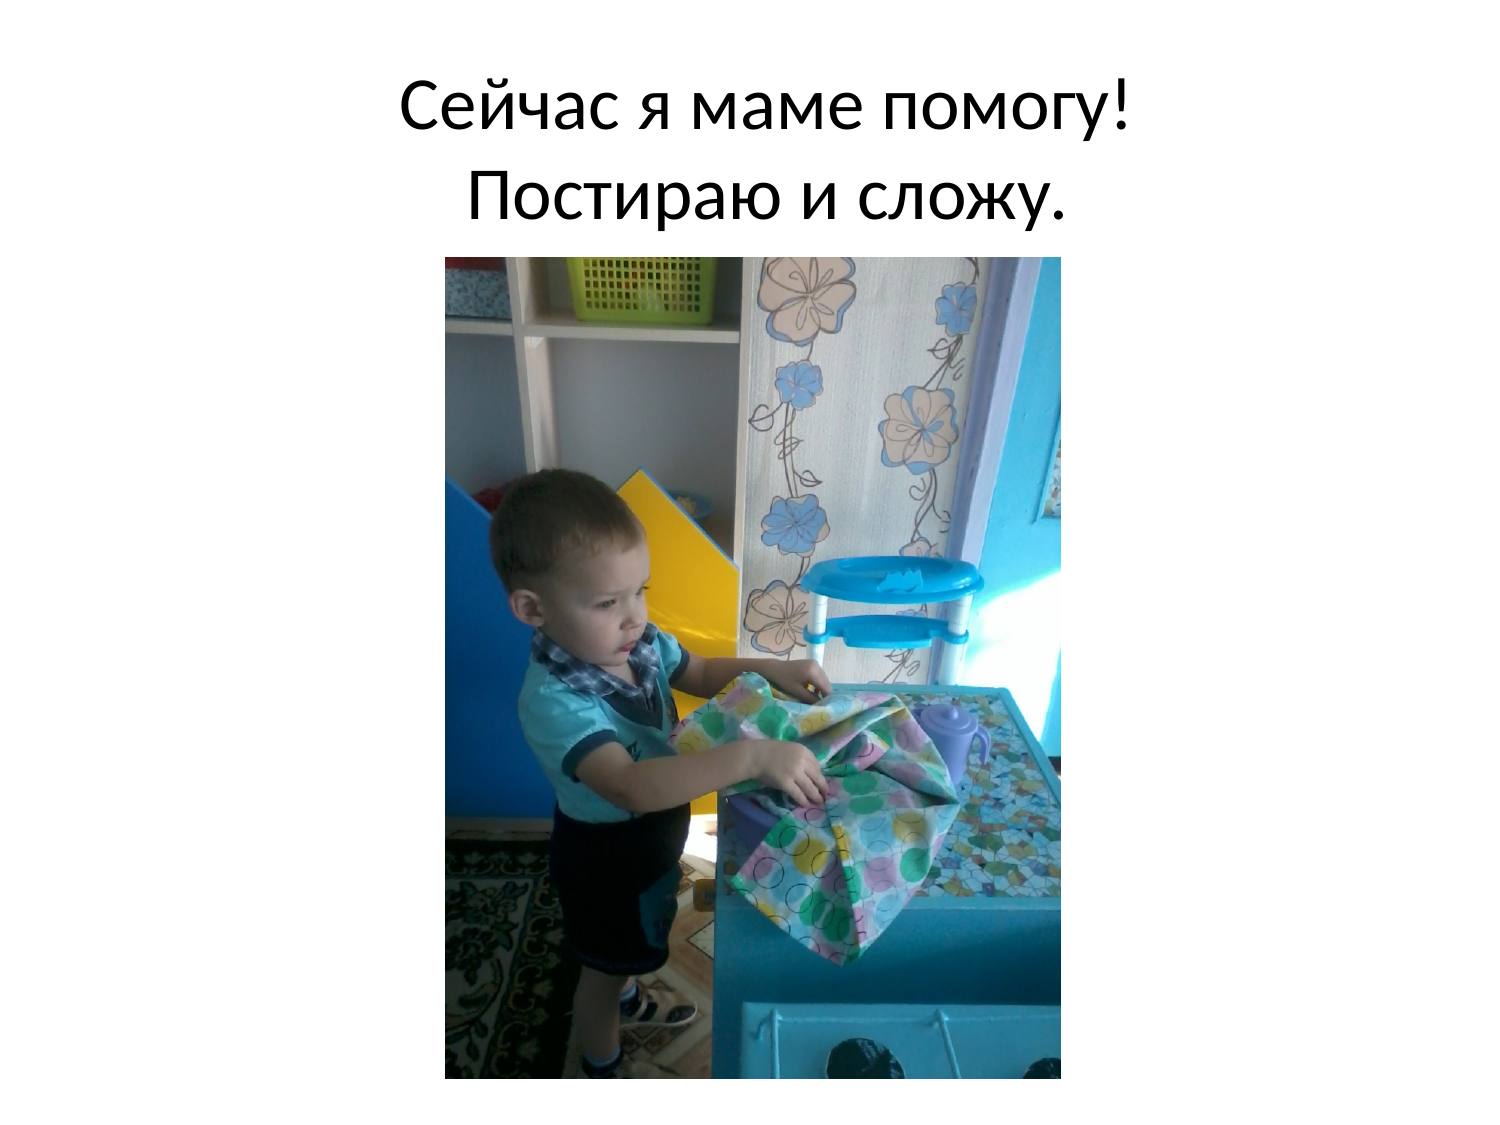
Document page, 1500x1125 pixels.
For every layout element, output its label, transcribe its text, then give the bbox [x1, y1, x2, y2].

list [445, 257, 1061, 1079]
text_box Сейчас я маме помогу! Постираю и сложу. [152, 46, 1383, 242]
